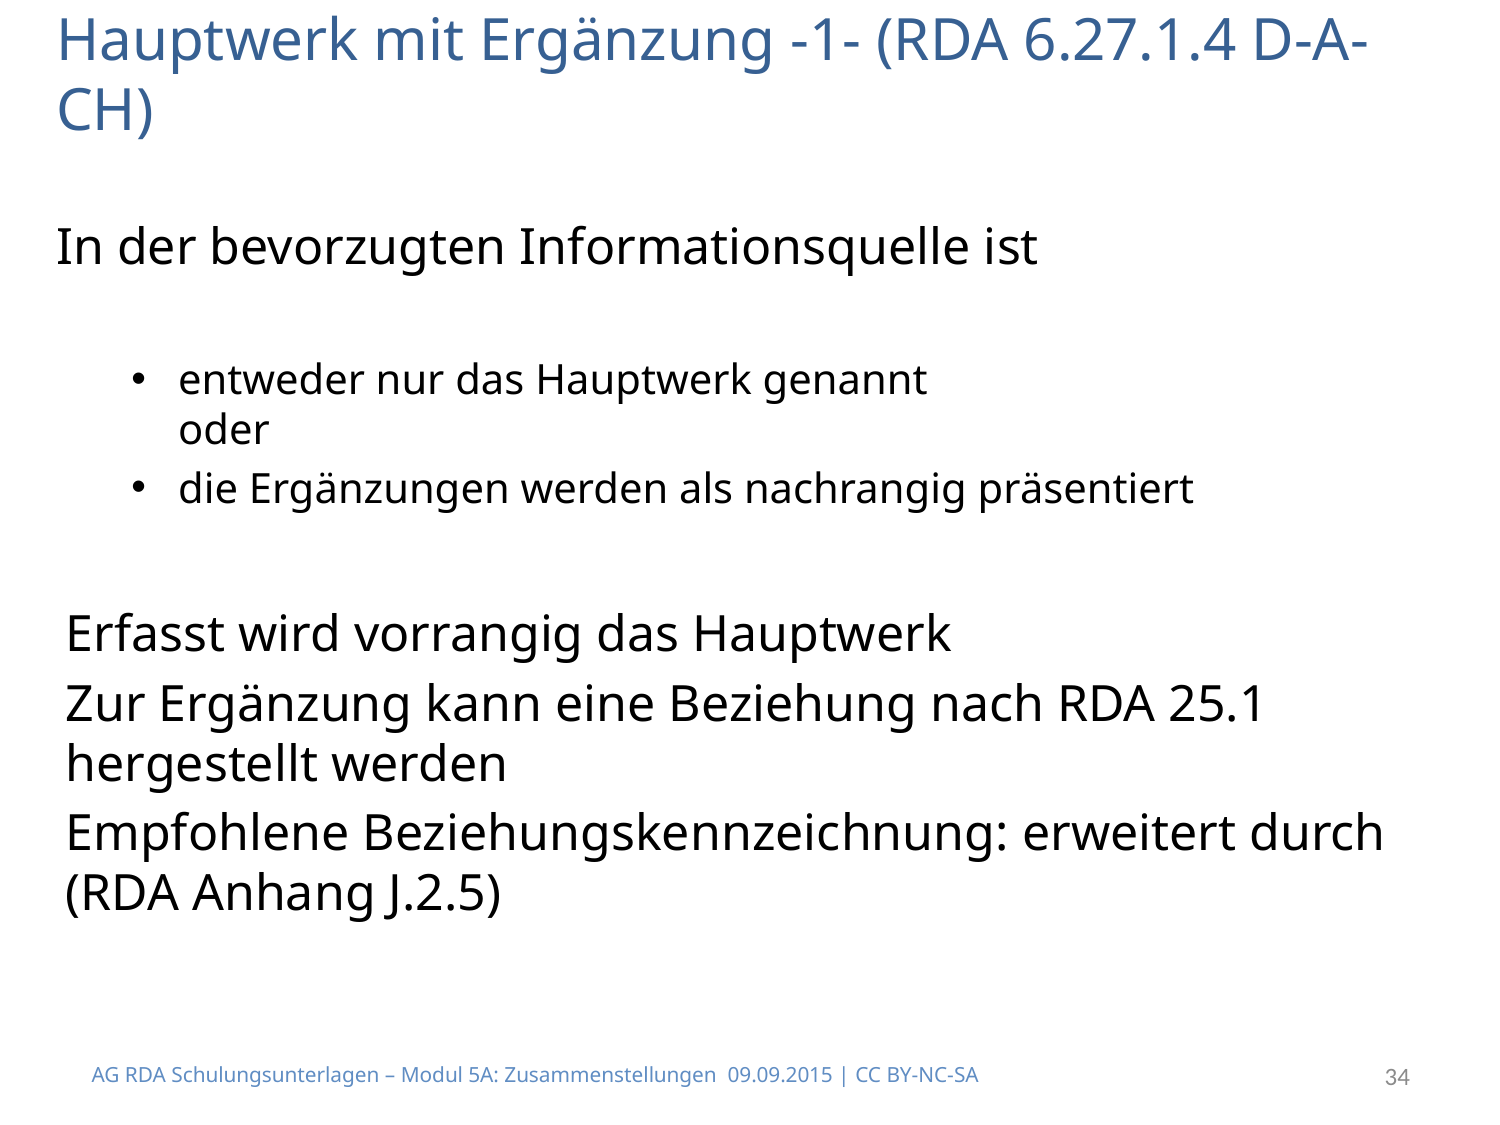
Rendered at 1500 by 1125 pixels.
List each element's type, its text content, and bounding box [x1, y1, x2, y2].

list In der bevorzugten Informationsquelle ist entweder nur das Hauptwerk genannt oder die Ergänzungen werden als nachrangig präsentiert Erfasst wird vorrangig das Hauptwerk Zur Ergänzung kann eine Beziehung nach RDA 25.1 hergestellt werden Empfohlene Beziehungskennzeichnung: erweitert durch (RDA Anhang J.2.5) [41, 137, 1459, 1035]
footer AG RDA Schulungsunterlagen – Modul 5A: Zusammenstellungen 09.09.2015 | CC BY-NC-SA [76, 1045, 1176, 1106]
slide_number 34 [1187, 1045, 1425, 1106]
title Hauptwerk mit Ergänzung -1- (RDA 6.27.1.4 D-A-CH) [41, 30, 1459, 114]
